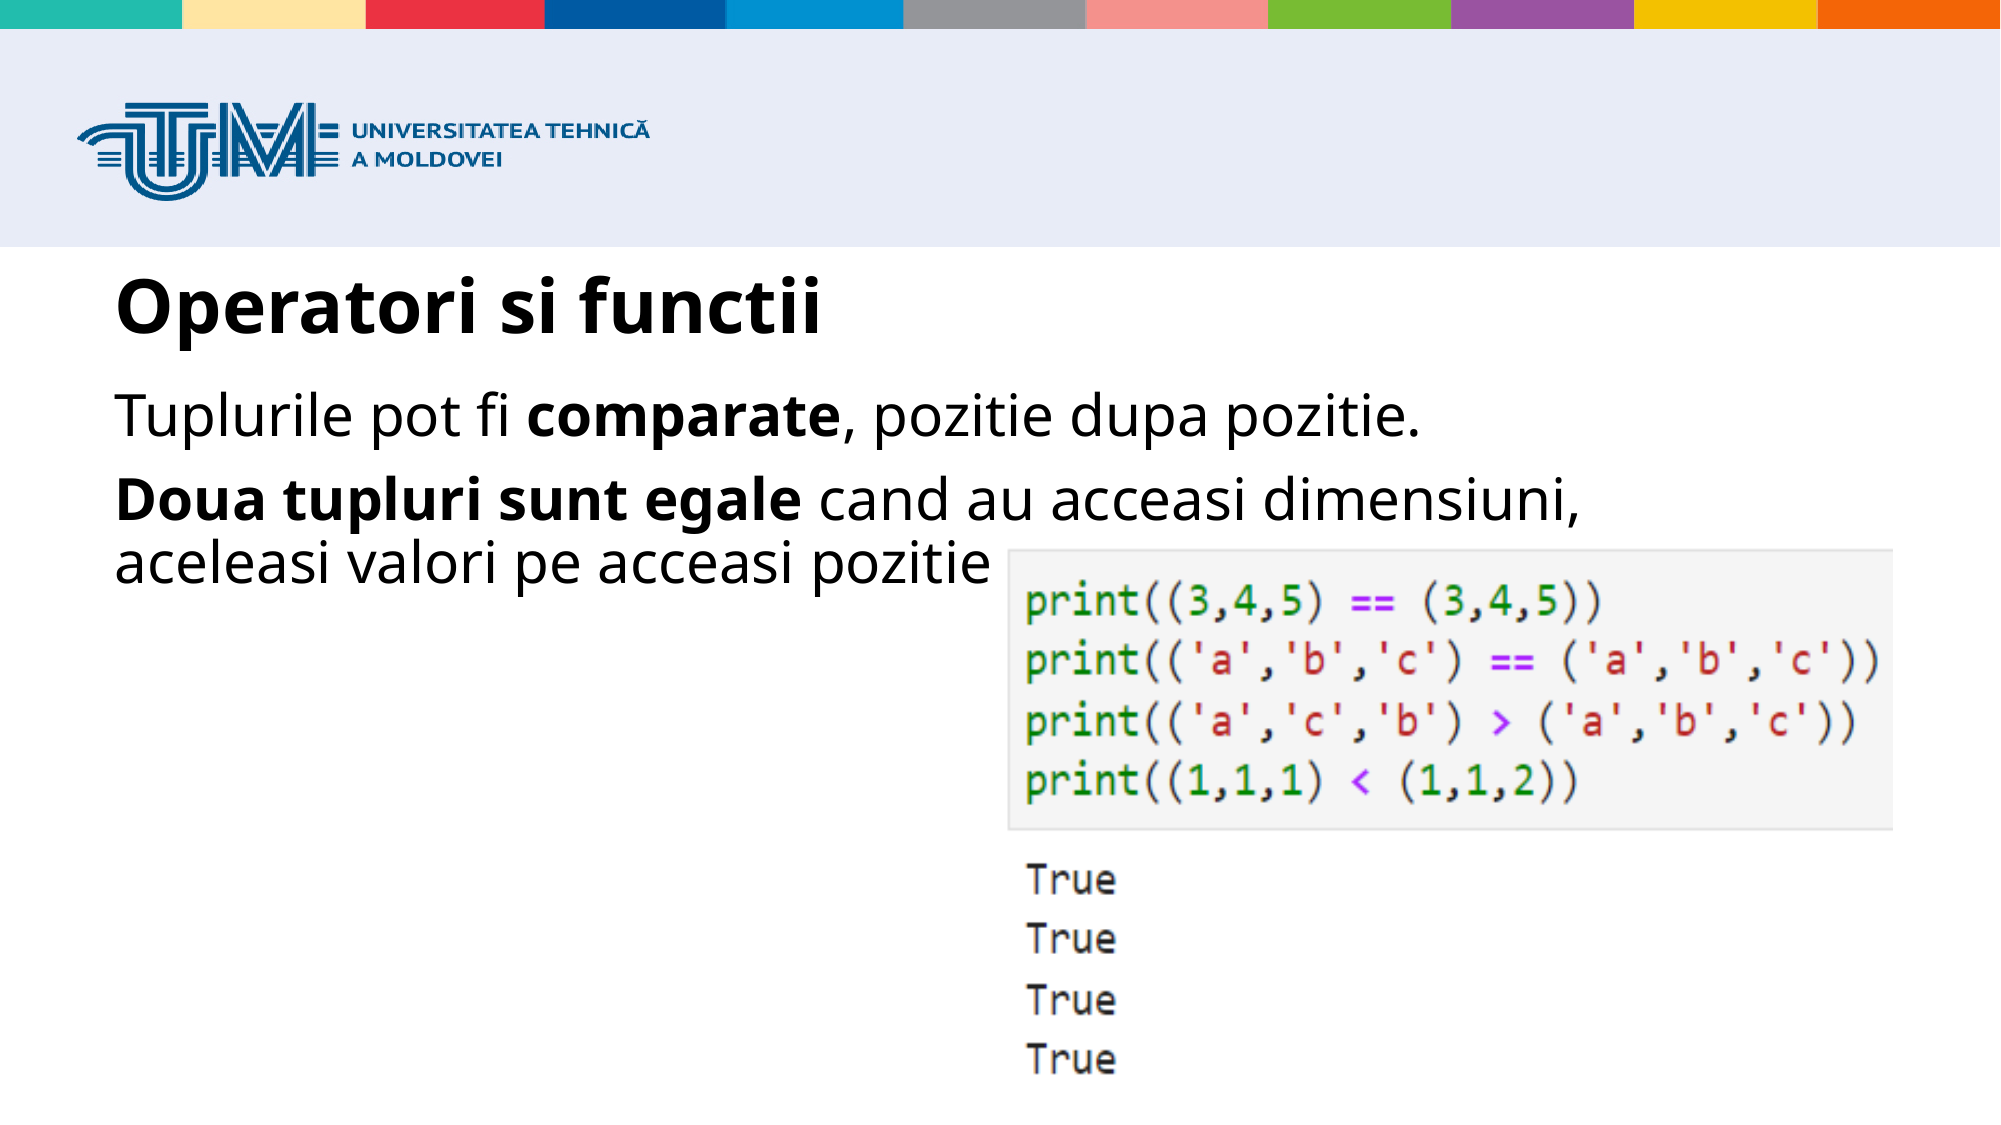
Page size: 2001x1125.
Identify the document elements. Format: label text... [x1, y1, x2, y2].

picture [0, 0, 2001, 1125]
text_box Tuplurile pot fi comparate, pozitie dupa pozitie. Doua tupluri sunt egale cand au acceasi dimensiuni, aceleasi valori pe acceasi pozitie. [99, 378, 1710, 634]
title Operatori si functii [99, 235, 951, 378]
